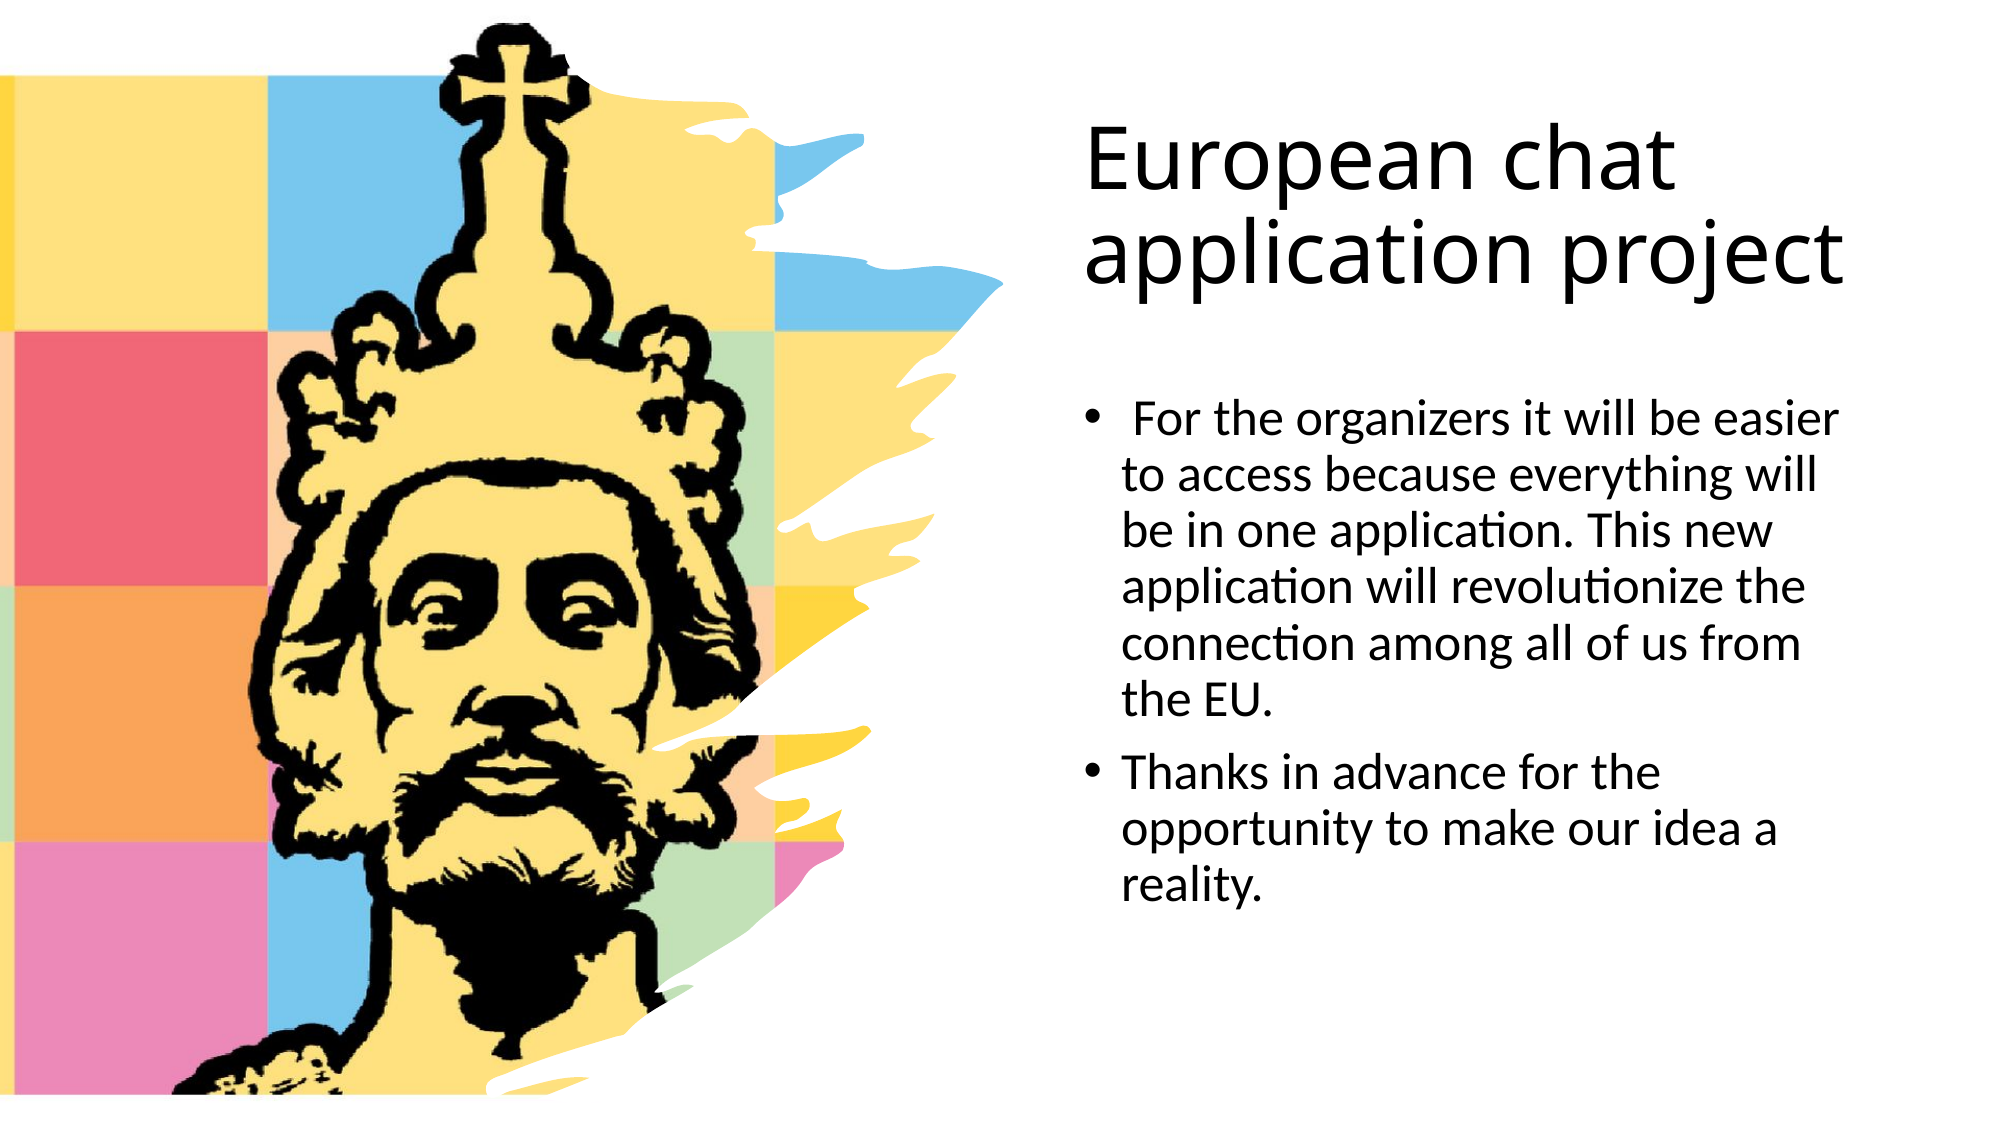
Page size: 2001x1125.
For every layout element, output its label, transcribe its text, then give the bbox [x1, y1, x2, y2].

text_box [1004, 0, 2000, 1125]
title European chat application project [1068, 59, 1863, 357]
picture [0, 0, 1004, 1125]
list For the organizers it will be easier to access because everything will be in one application. This new application will revolutionize the connection among all of us from the EU. Thanks in advance for the opportunity to make our idea a reality. [1068, 382, 1863, 1014]
